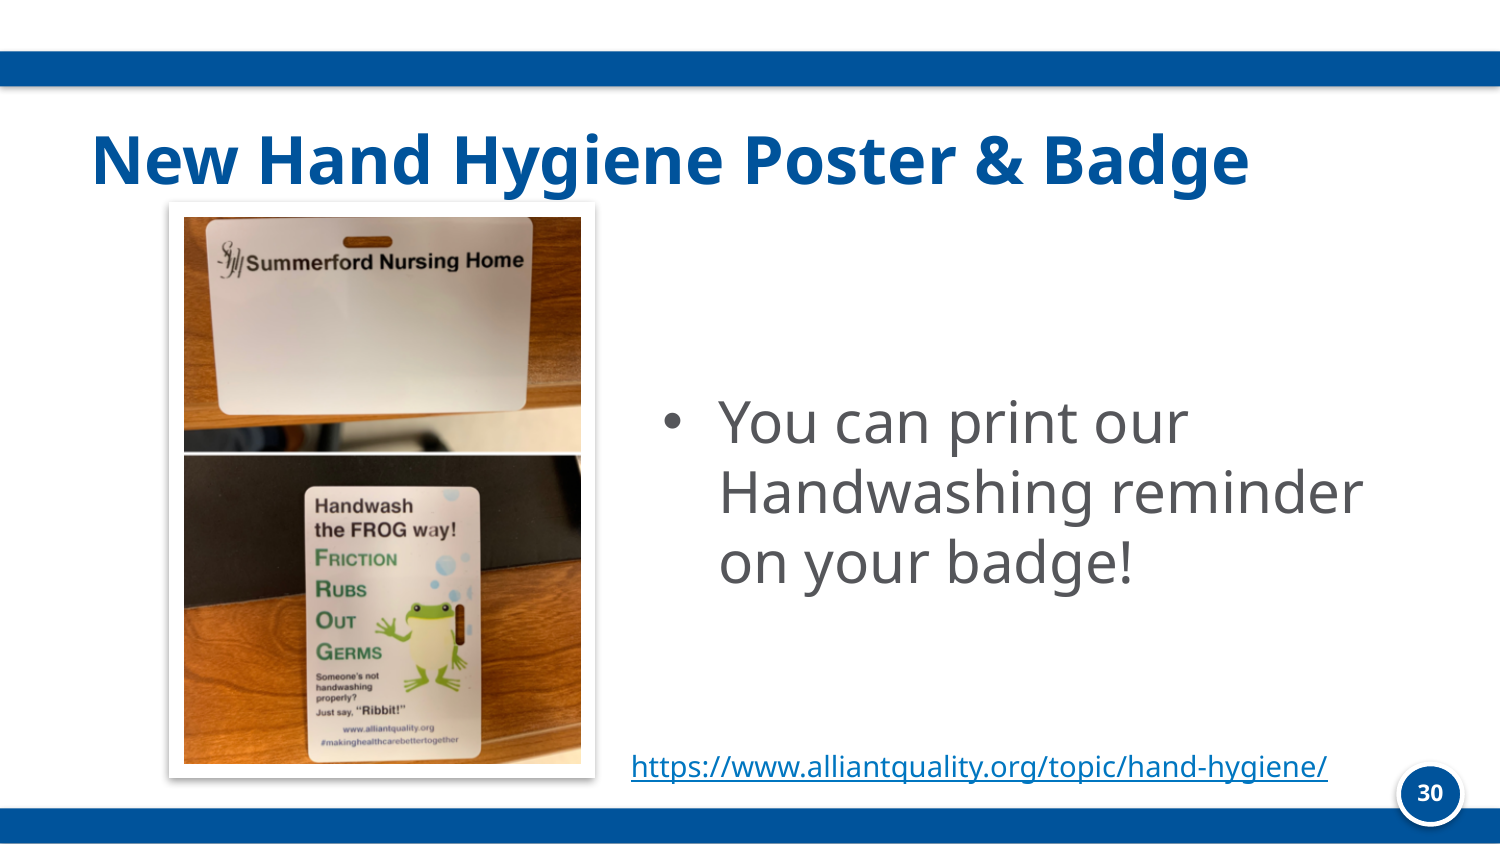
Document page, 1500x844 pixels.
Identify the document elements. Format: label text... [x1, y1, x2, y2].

text_box https://www.alliantquality.org/topic/hand-hygiene/ [616, 741, 1456, 796]
title New Hand Hygiene Poster & Badge [75, 110, 1423, 190]
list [183, 216, 581, 764]
list You can print our Handwashing reminder on your badge! [647, 217, 1425, 764]
